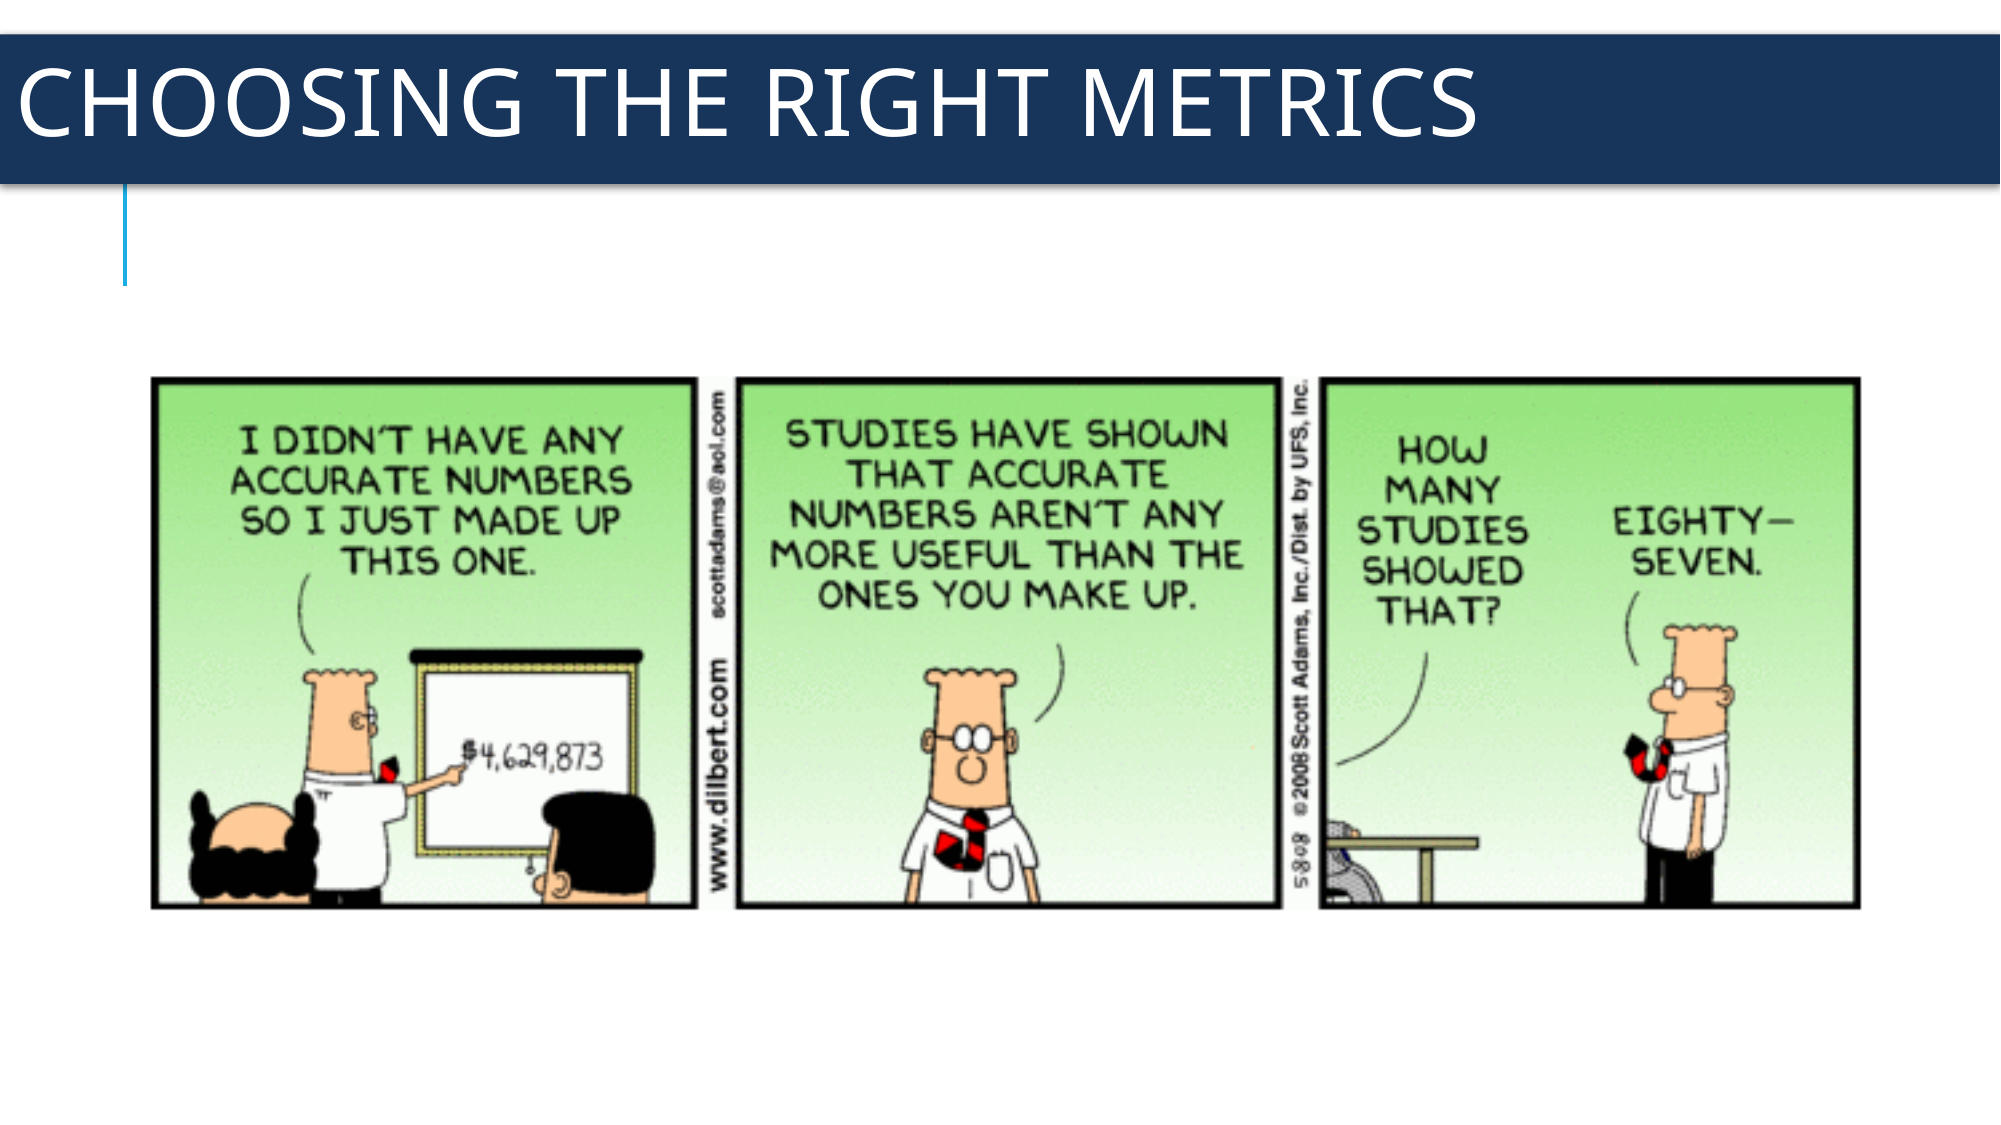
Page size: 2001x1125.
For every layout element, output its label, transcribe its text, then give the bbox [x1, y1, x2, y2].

picture [141, 367, 1884, 937]
title Choosing The Right Metrics [0, 34, 2000, 184]
